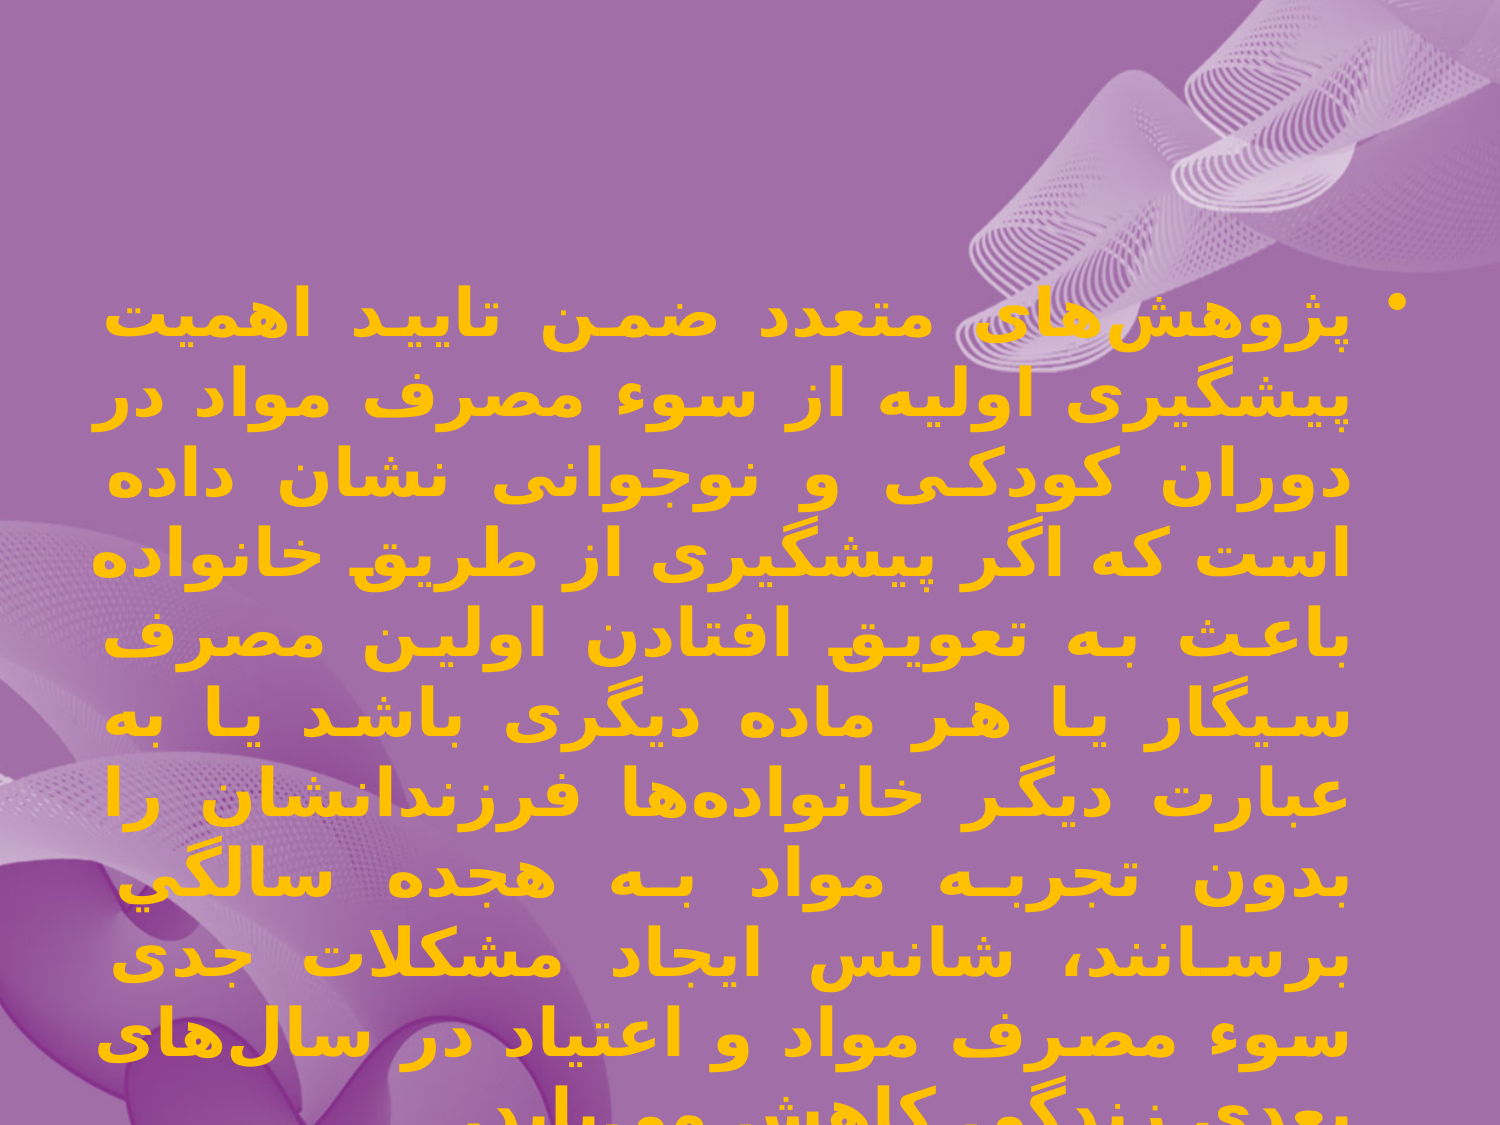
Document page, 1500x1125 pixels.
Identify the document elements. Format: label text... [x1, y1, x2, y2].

picture [0, 0, 1500, 1125]
list پژوهش‌هاى متعدد ضمن تاييد اهميت پيشگيرى اوليه از سوء مصرف مواد در دوران کودکى و نوجوانى نشان داده است که اگر پيشگيری از طريق خانواده باعث به تعويق افتادن اولين مصرف سيگار يا هر ماده ديگرى باشد يا به عبارت ديگر خانواده‌ها فرزندانشان را بدون تجربه مواد به هجده سالگي برسانند، شانس ايجاد مشكلات جدى سوء مصرف مواد و اعتياد در سال‌هاى بعدى زندگى کاهش مى‌یابد. [75, 262, 1425, 1005]
